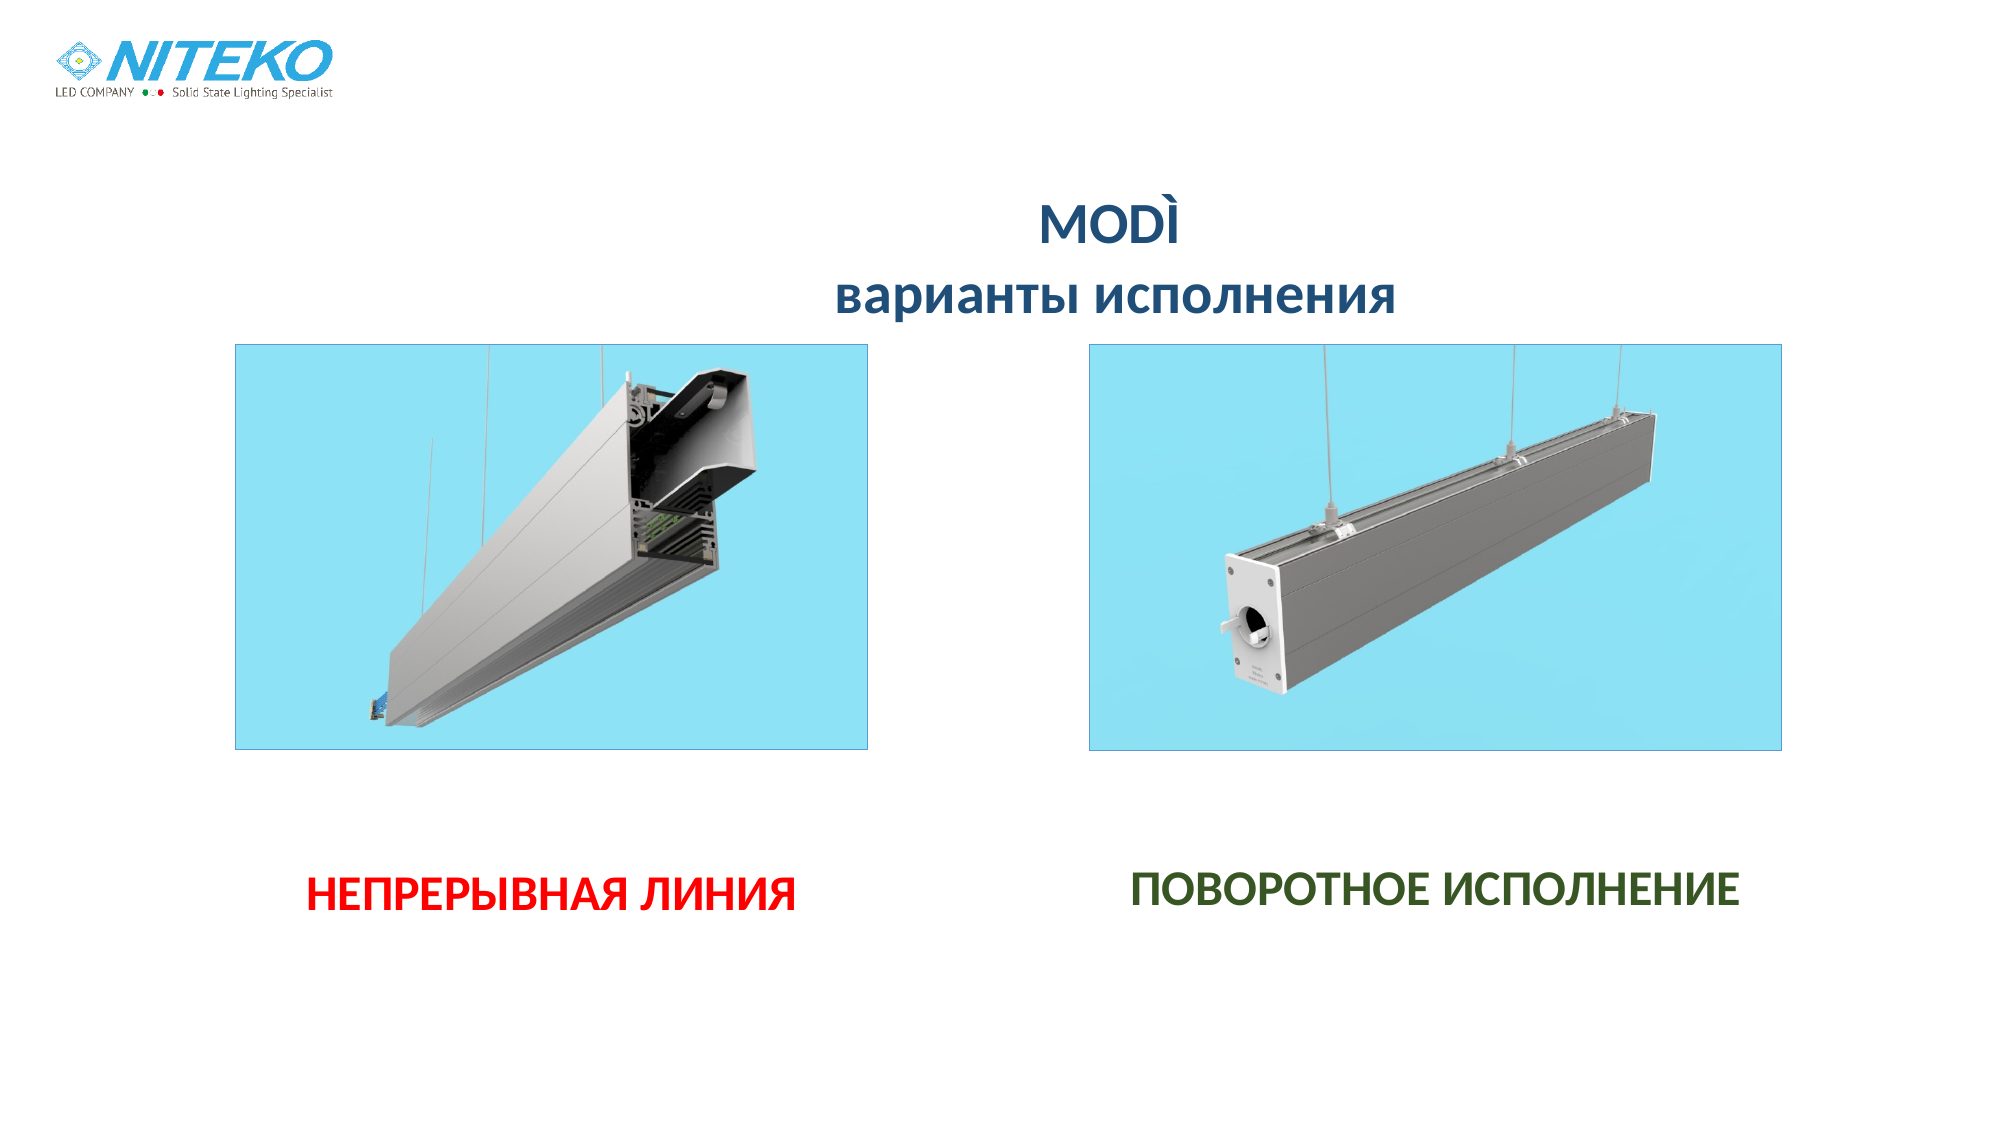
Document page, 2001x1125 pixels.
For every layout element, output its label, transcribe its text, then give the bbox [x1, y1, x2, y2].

picture [235, 344, 868, 750]
picture [56, 40, 333, 99]
text_box MODÌ варианты исполнения [797, 178, 1436, 333]
text_box ПОВОРОТНОЕ ИСПОЛНЕНИЕ [1089, 848, 1782, 923]
text_box НЕПРЕРЫВНАЯ ЛИНИЯ [235, 853, 868, 928]
picture [1089, 344, 1782, 751]
